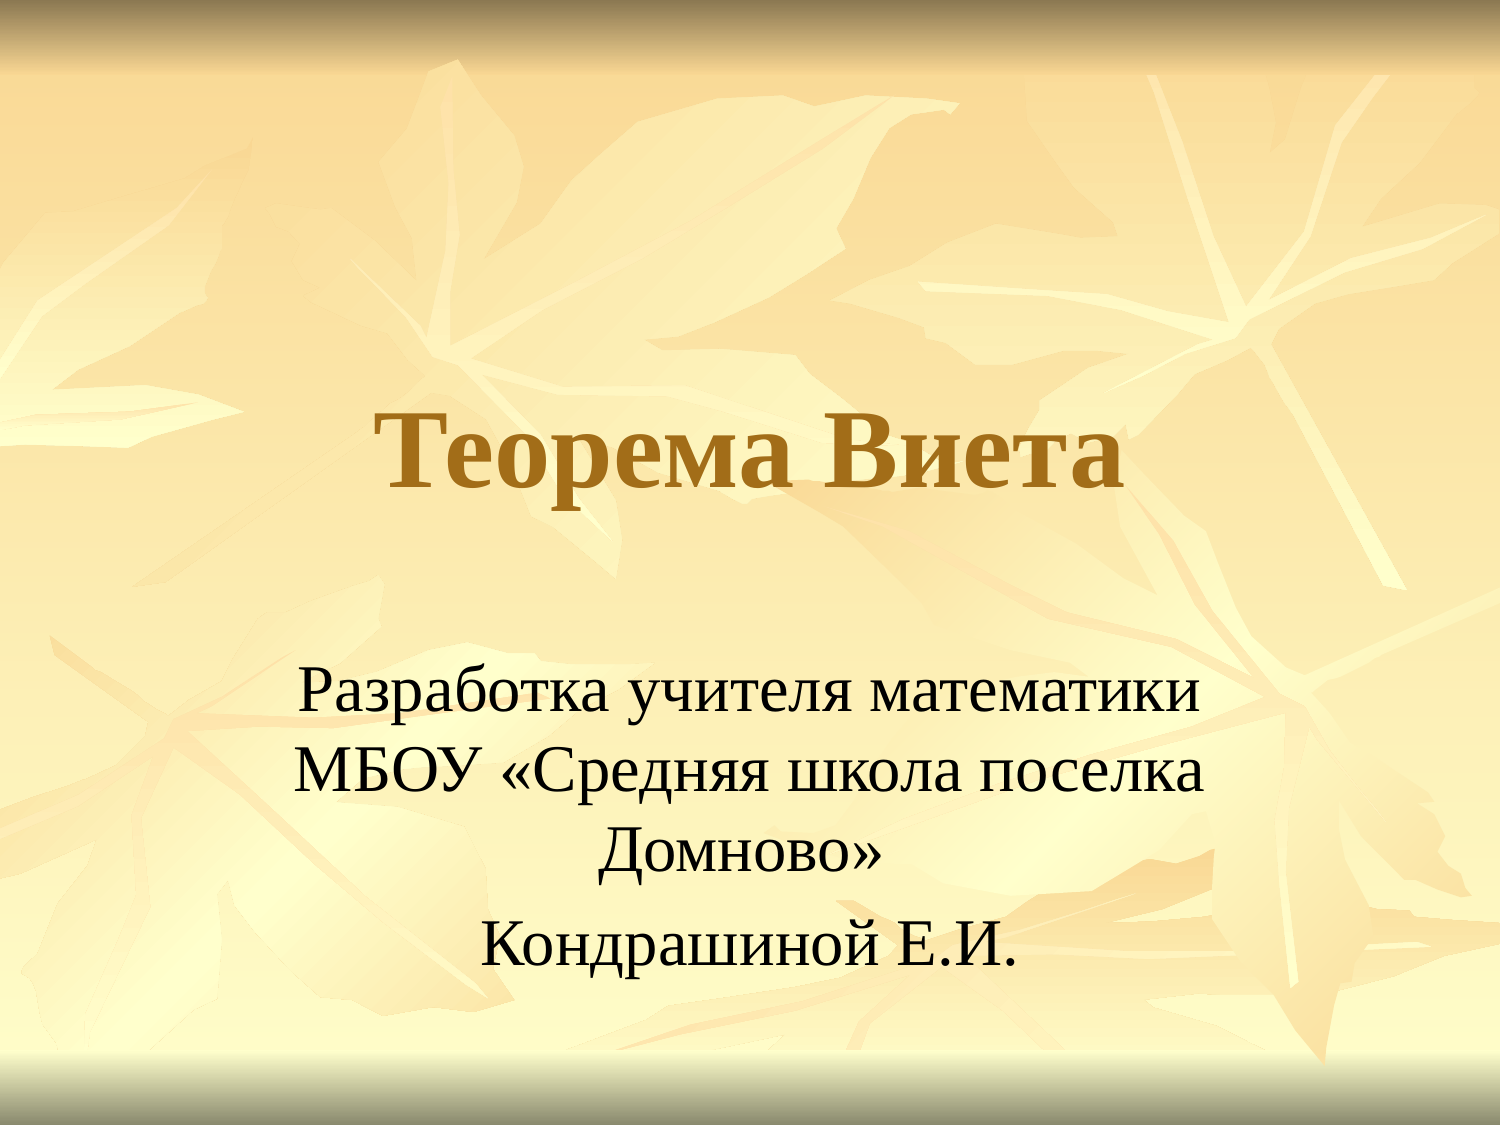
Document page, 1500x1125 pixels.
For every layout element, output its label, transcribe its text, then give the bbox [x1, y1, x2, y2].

title Теорема Виета [112, 299, 1388, 585]
subtitle Разработка учителя математики МБОУ «Средняя школа поселка Домново» Кондрашиной Е.И. [225, 637, 1275, 925]
